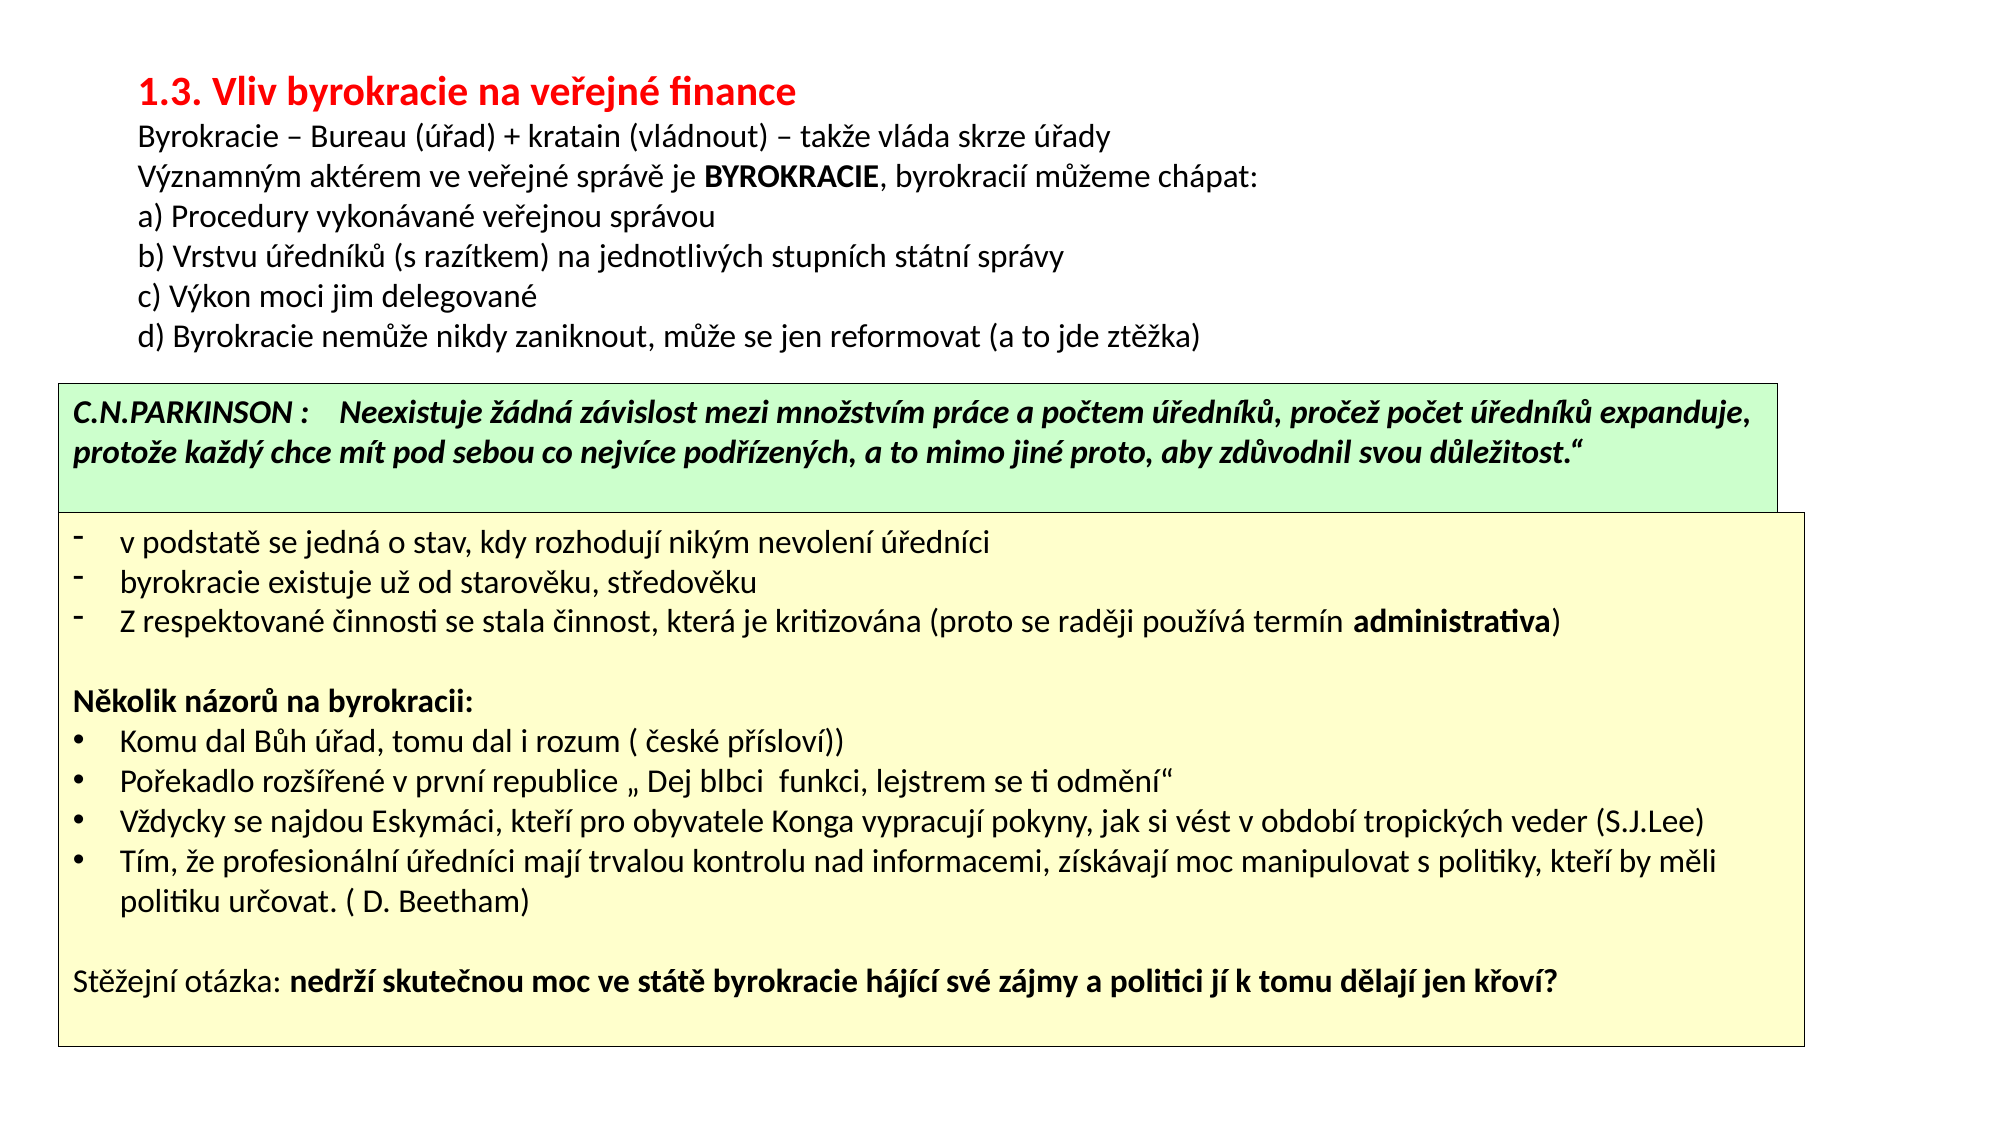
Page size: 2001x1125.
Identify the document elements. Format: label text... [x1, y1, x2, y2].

text_box 1.3. Vliv byrokracie na veřejné finance Byrokracie – Bureau (úřad) + kratain (vládnout) – takže vláda skrze úřady Významným aktérem ve veřejné správě je BYROKRACIE, byrokracií můžeme chápat: a) Procedury vykonávané veřejnou správou b) Vrstvu úředníků (s razítkem) na jednotlivých stupních státní správy c) Výkon moci jim delegované d) Byrokracie nemůže nikdy zaniknout, může se jen reformovat (a to jde ztěžka) [122, 56, 1877, 361]
text_box v podstatě se jedná o stav, kdy rozhodují nikým nevolení úředníci byrokracie existuje už od starověku, středověku Z respektované činnosti se stala činnost, která je kritizována (proto se raději používá termín administrativa) Několik názorů na byrokracii: Komu dal Bůh úřad, tomu dal i rozum ( české přísloví)) Pořekadlo rozšířené v první republice „ Dej blbci funkci, lejstrem se ti odmění“ Vždycky se najdou Eskymáci, kteří pro obyvatele Konga vypracují pokyny, jak si vést v období tropických veder (S.J.Lee) Tím, že profesionální úředníci mají trvalou kontrolu nad informacemi, získávají moc manipulovat s politiky, kteří by měli politiku určovat. ( D. Beetham) Stěžejní otázka: nedrží skutečnou moc ve státě byrokracie hájící své zájmy a politici jí k tomu dělají jen křoví? [58, 512, 1805, 1047]
text_box C.N.PARKINSON : Neexistuje žádná závislost mezi množstvím práce a počtem úředníků, pročež počet úředníků expanduje, protože každý chce mít pod sebou co nejvíce podřízených, a to mimo jiné proto, aby zdůvodnil svou důležitost.“ [58, 383, 1778, 512]
